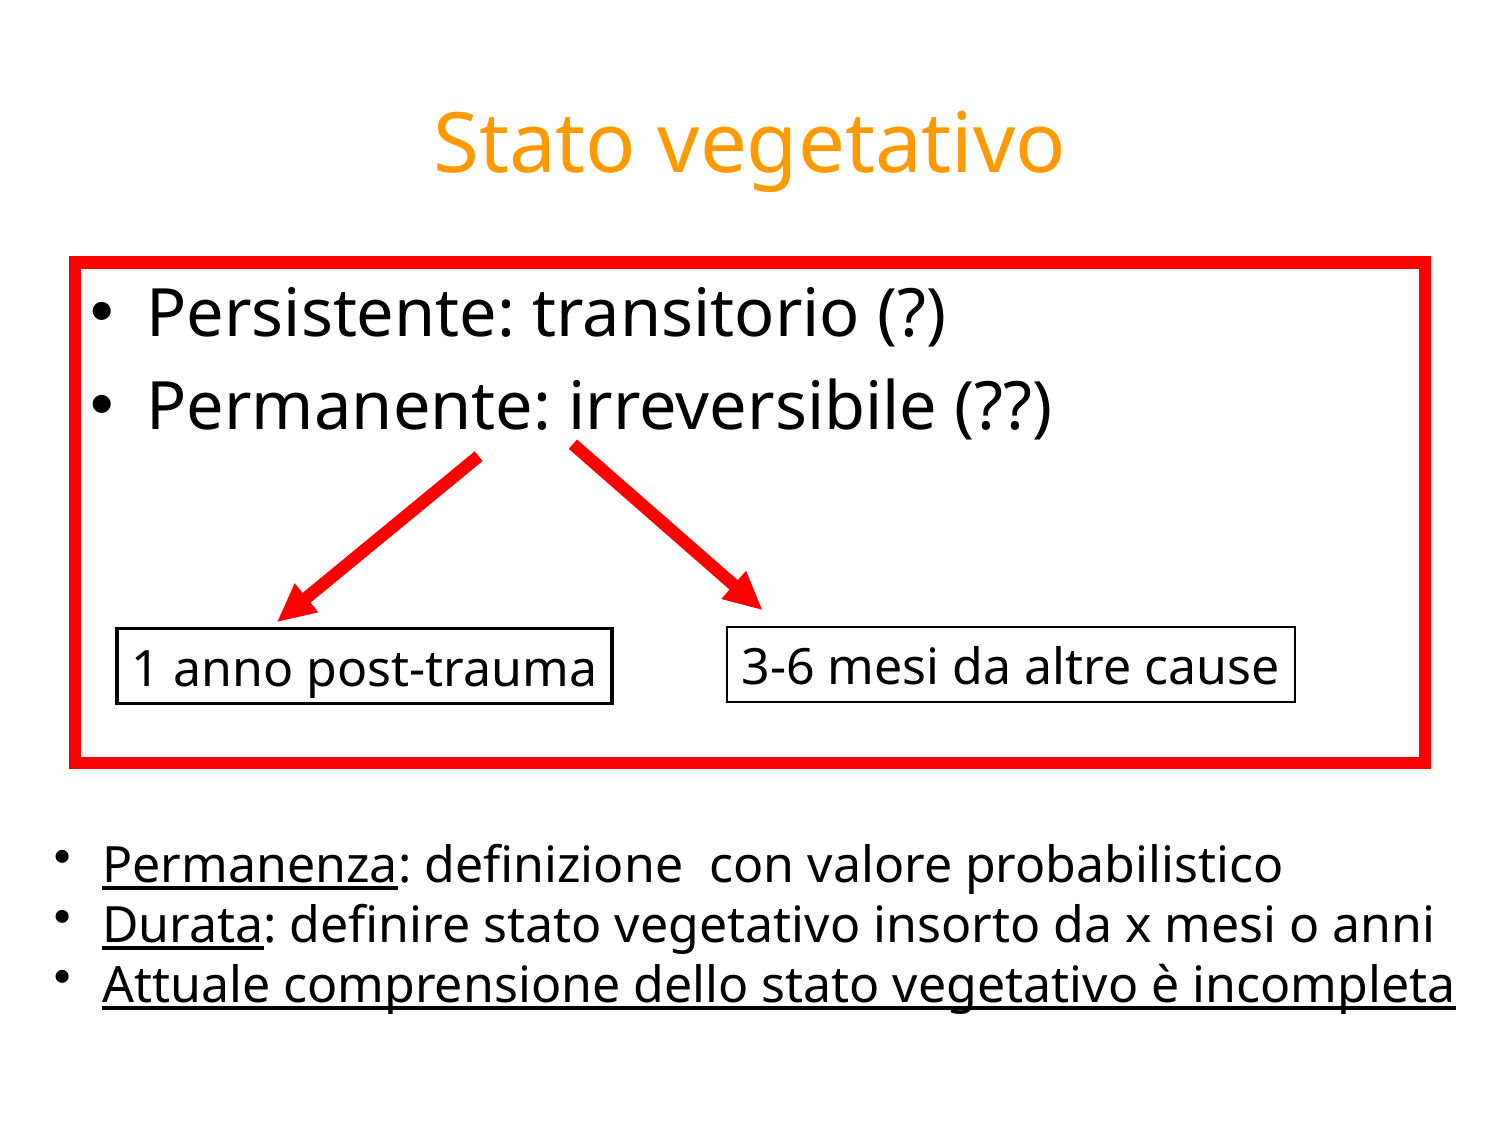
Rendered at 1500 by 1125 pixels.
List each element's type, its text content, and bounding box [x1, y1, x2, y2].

text_box [277, 456, 479, 622]
text_box [572, 444, 762, 610]
text_box 1 anno post-trauma [117, 628, 612, 704]
title Stato vegetativo [74, 44, 1426, 233]
list Persistente: transitorio (?) Permanente: irreversibile (??) [74, 262, 1426, 764]
text_box Permanenza: definizione con valore probabilistico Durata: definire stato vegetativo insorto da x mesi o anni Attuale comprensione dello stato vegetativo è incompleta [39, 824, 1472, 1020]
text_box 3-6 mesi da altre cause [726, 627, 1295, 702]
